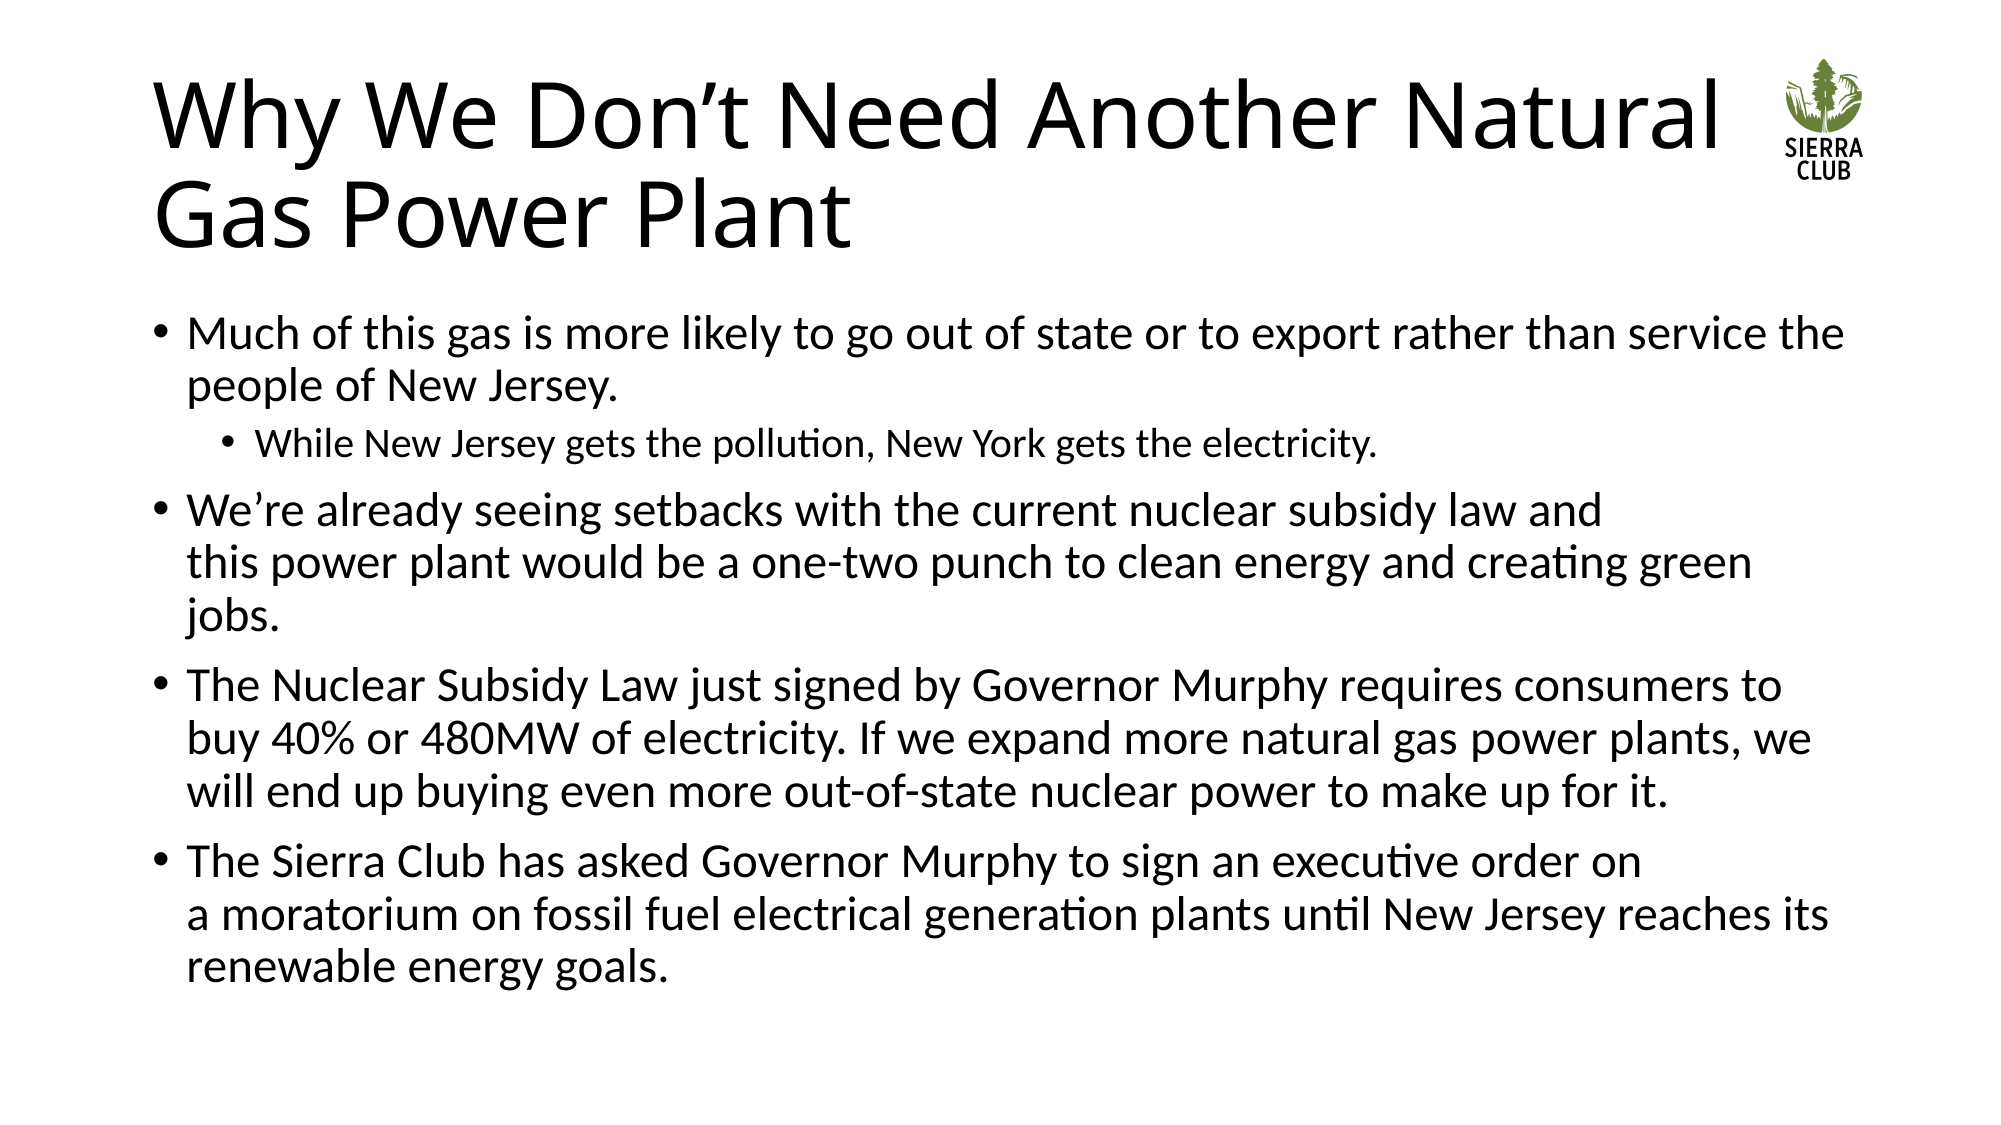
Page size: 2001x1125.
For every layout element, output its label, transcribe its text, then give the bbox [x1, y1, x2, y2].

title Why We Don’t Need Another Natural Gas Power Plant [137, 59, 1863, 278]
list Much of this gas is more likely to go out of state or to export rather than service the people of New Jersey. While New Jersey gets the pollution, New York gets the electricity. We’re already seeing setbacks with the current nuclear subsidy law and this power plant would be a one-two punch to clean energy and creating green jobs. The Nuclear Subsidy Law just signed by Governor Murphy requires consumers to buy 40% or 480MW of electricity. If we expand more natural gas power plants, we will end up buying even more out-of-state nuclear power to make up for it. The Sierra Club has asked Governor Murphy to sign an executive order on a moratorium on fossil fuel electrical generation plants until New Jersey reaches its renewable energy goals. [137, 299, 1863, 1014]
picture [1785, 59, 1863, 180]
